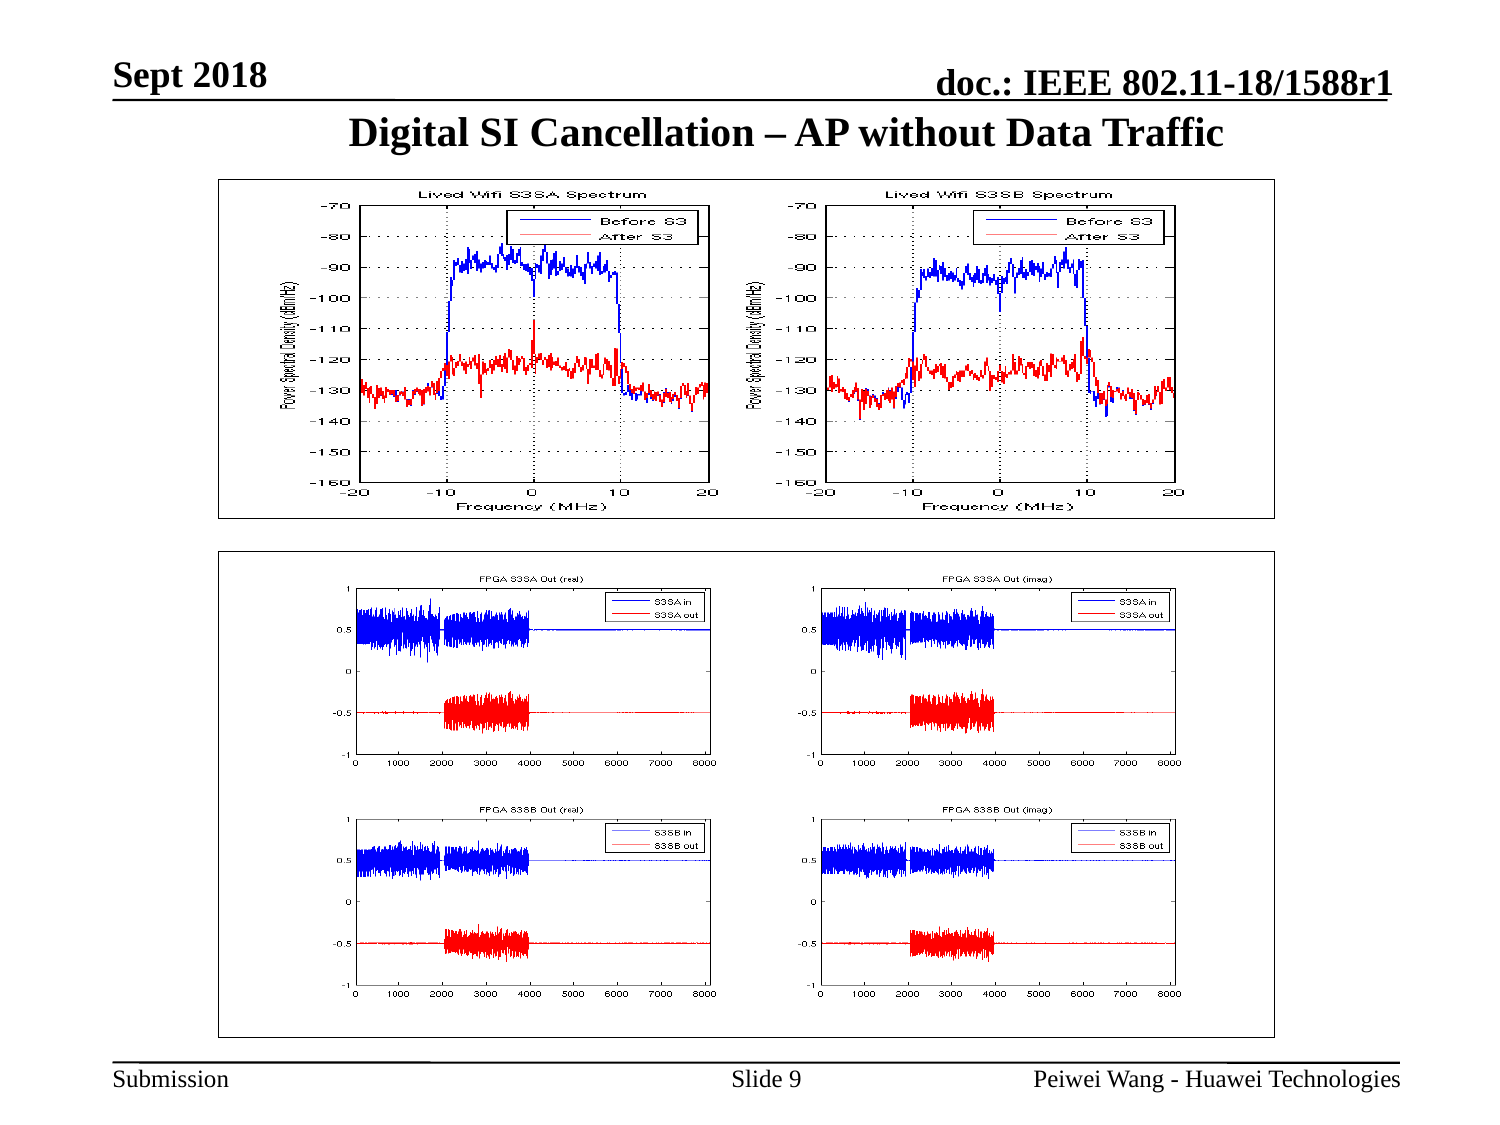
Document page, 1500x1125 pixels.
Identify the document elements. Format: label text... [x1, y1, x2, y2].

picture [218, 179, 1275, 519]
text_box Digital SI Cancellation – AP without Data Traffic [333, 97, 1261, 162]
footer Peiwei Wang - Huawei Technologies [878, 1061, 1402, 1093]
slide_number Slide 9 [712, 1061, 821, 1123]
picture [218, 551, 1275, 1038]
